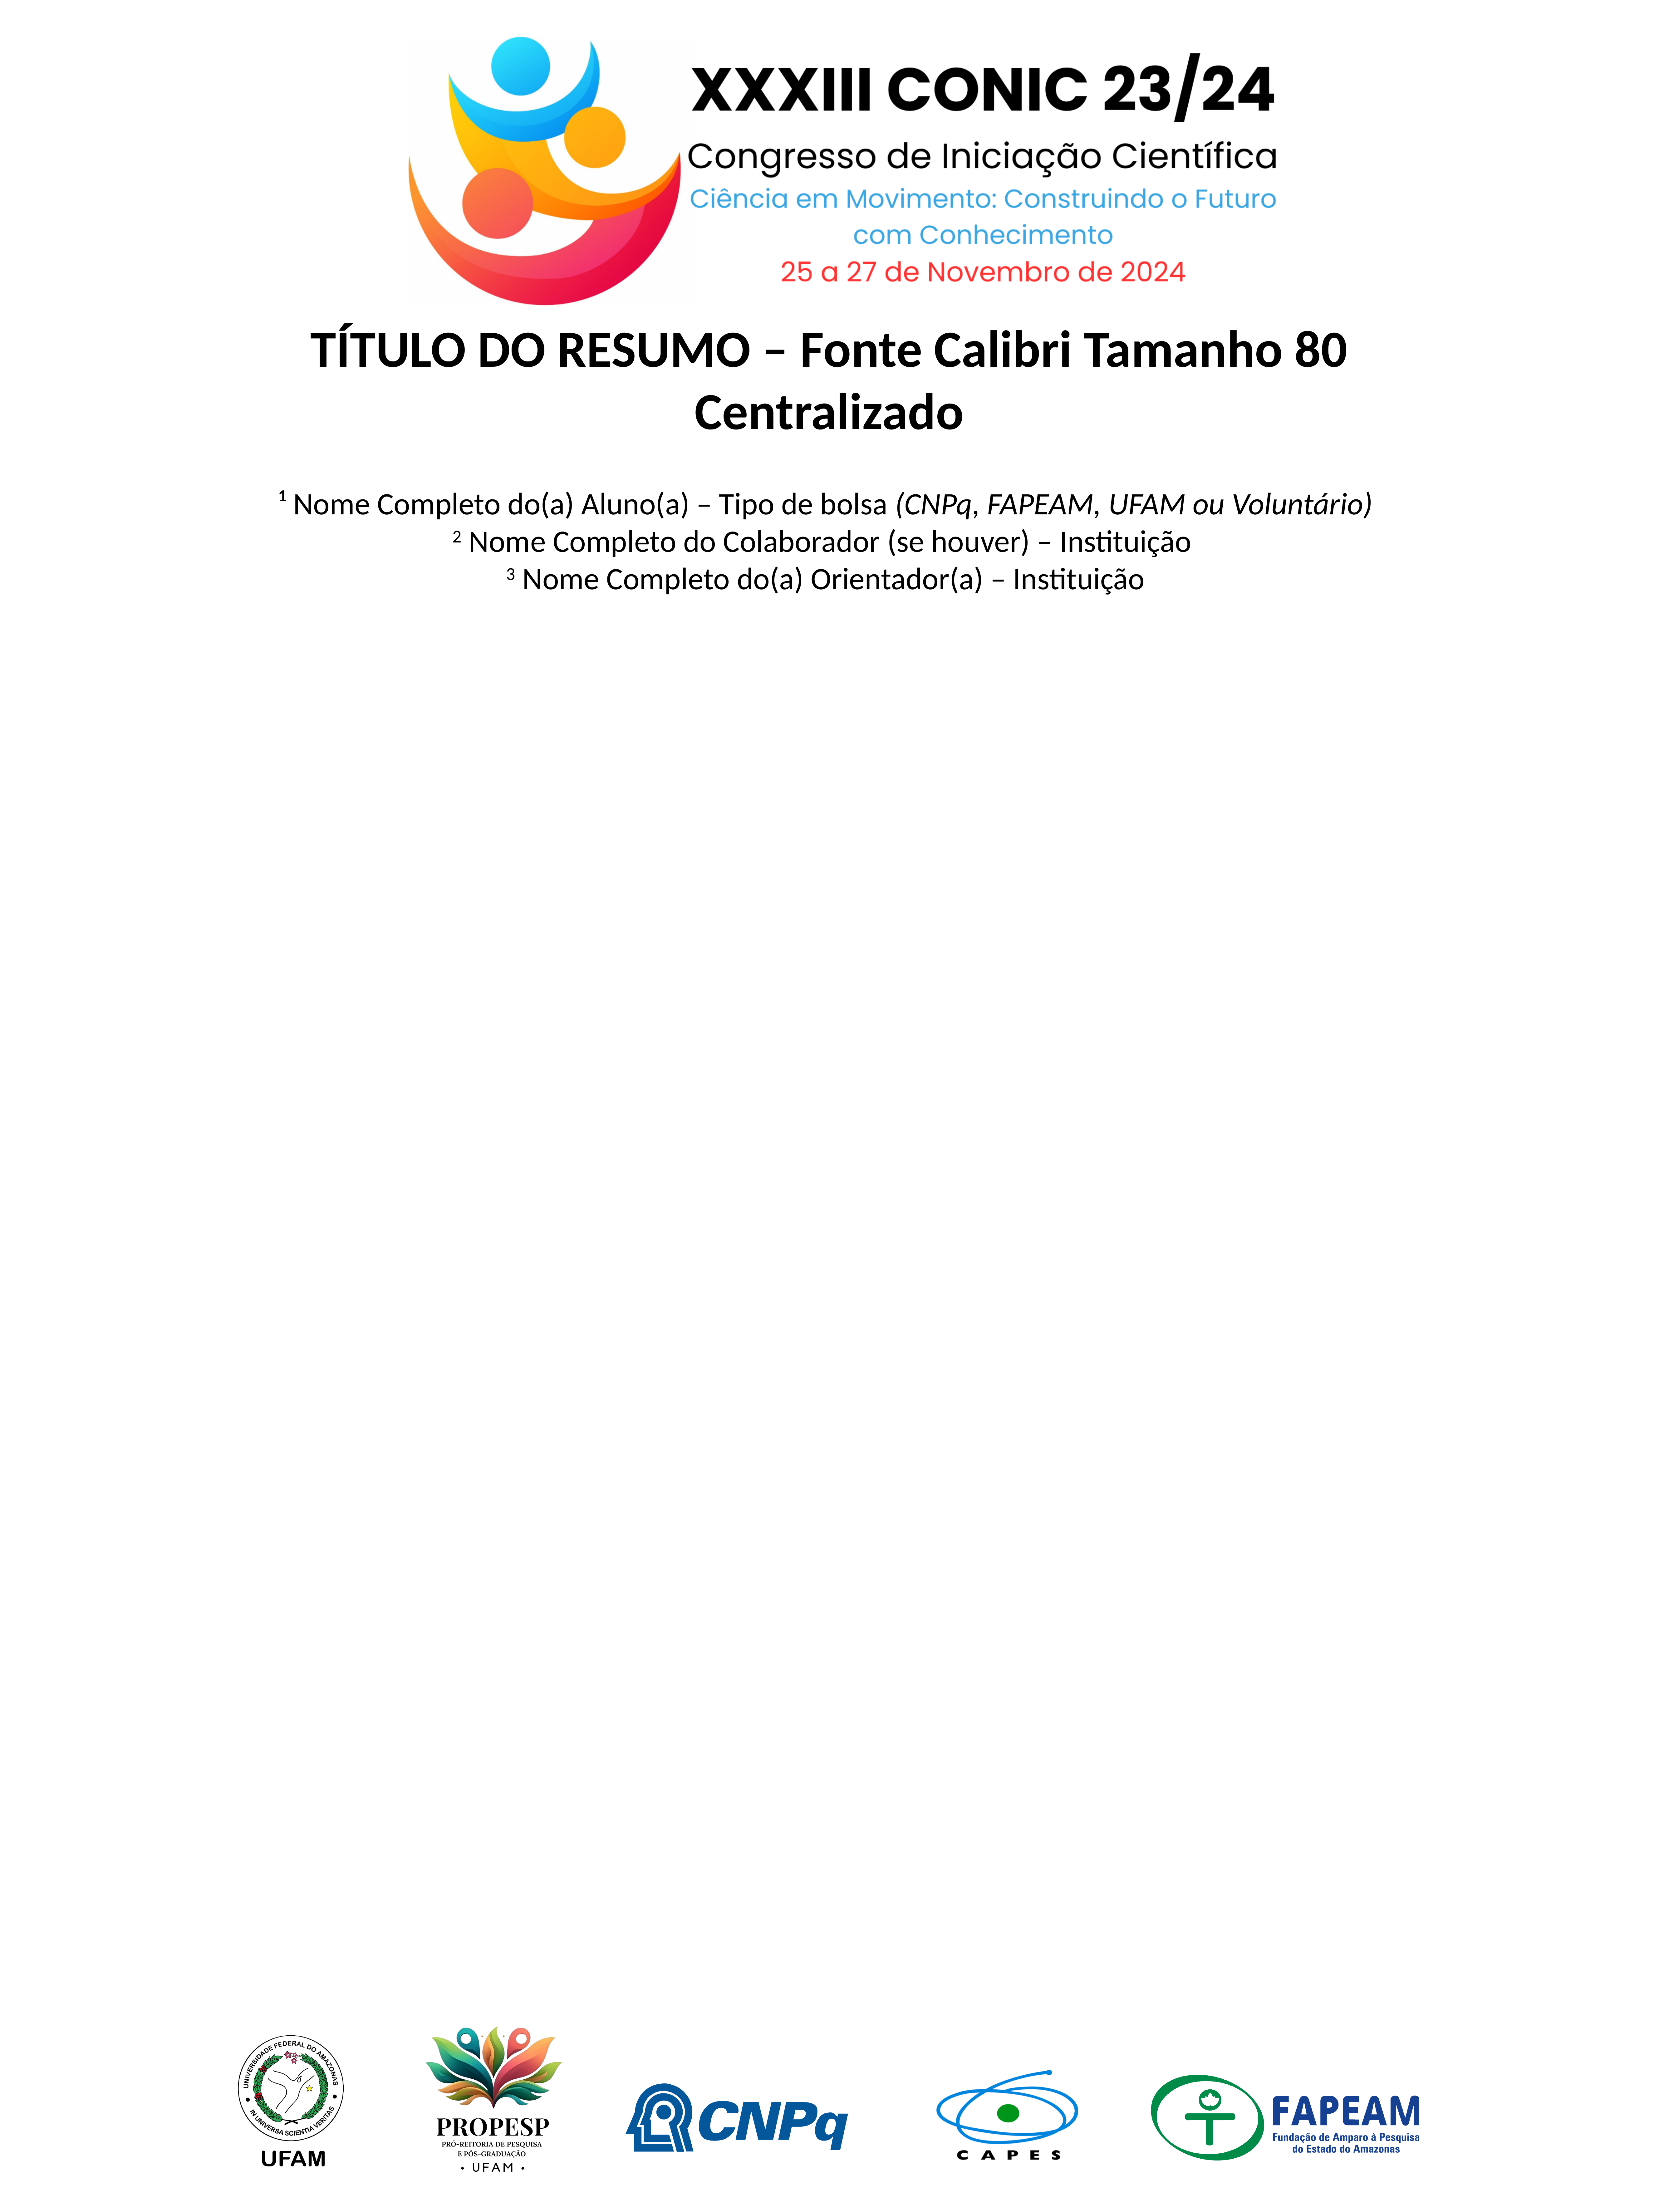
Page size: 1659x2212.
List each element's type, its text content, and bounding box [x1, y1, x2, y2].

picture [1151, 2075, 1419, 2161]
picture [226, 2026, 358, 2172]
picture [626, 2083, 848, 2152]
text_box ¹ Nome Completo do(a) Aluno(a) – Tipo de bolsa (CNPq, FAPEAM, UFAM ou Voluntário) 2 Nome Completo do Colaborador (se houver) – Instituição 3 Nome Completo do(a) Orientador(a) – Instituição [240, 481, 1419, 598]
picture [401, 26, 1295, 313]
picture [926, 2070, 1087, 2161]
text_box TÍTULO DO RESUMO – Fonte Calibri Tamanho 80 Centralizado [247, 312, 1412, 442]
picture [415, 2015, 569, 2183]
